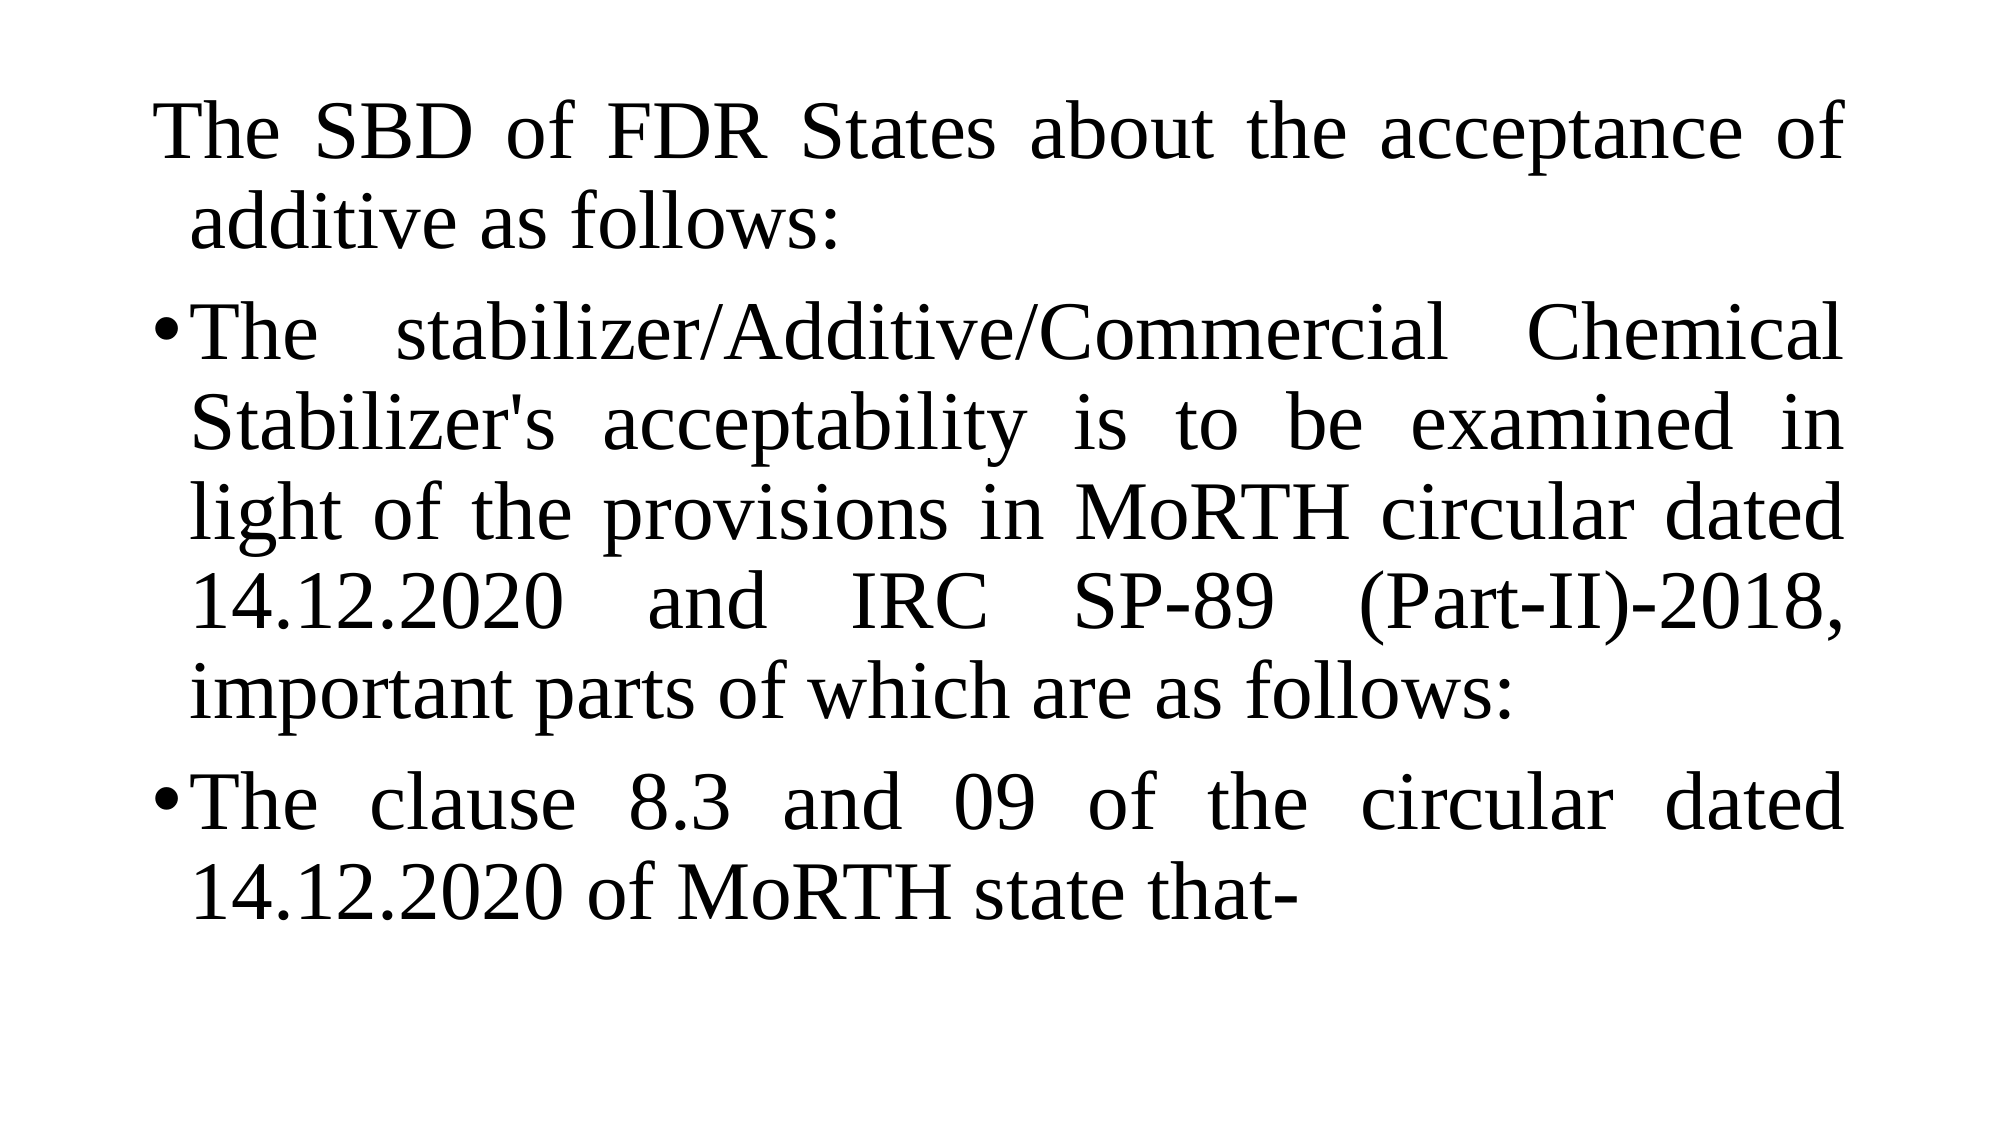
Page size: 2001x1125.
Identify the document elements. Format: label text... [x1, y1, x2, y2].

list The SBD of FDR States about the acceptance of additive as follows: The stabilizer/Additive/Commercial Chemical Stabilizer's acceptability is to be examined in light of the provisions in MoRTH circular dated 14.12.2020 and IRC SP-89 (Part-II)-2018, important parts of which are as follows: The clause 8.3 and 09 of the circular dated 14.12.2020 of MoRTH state that- [137, 79, 1863, 1014]
